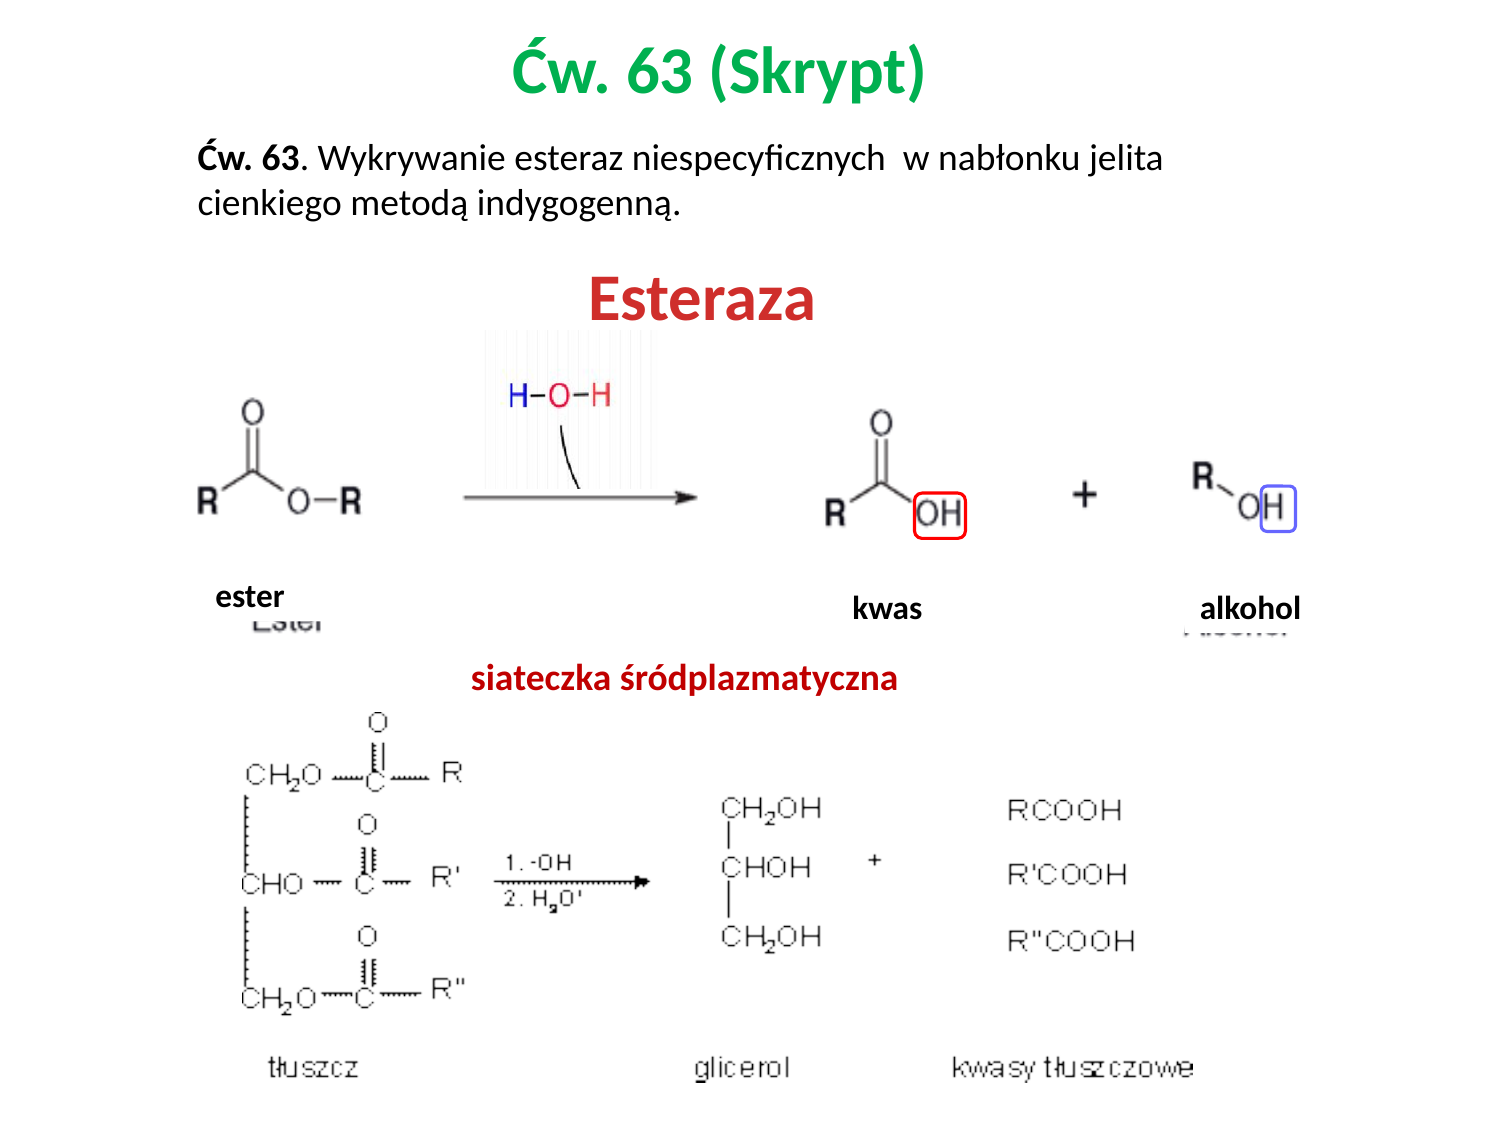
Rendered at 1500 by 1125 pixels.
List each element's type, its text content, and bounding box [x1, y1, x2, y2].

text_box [88, 246, 1373, 658]
text_box Ćw. 63 (Skrypt) [497, 19, 943, 114]
text_box siateczka śródplazmatyczna [456, 666, 915, 705]
text_box Ćw. 63. Wykrywanie esteraz niespecyficznych w nabłonku jelita cienkiego metodą indygogenną. [182, 125, 1282, 231]
picture [241, 711, 1194, 1083]
